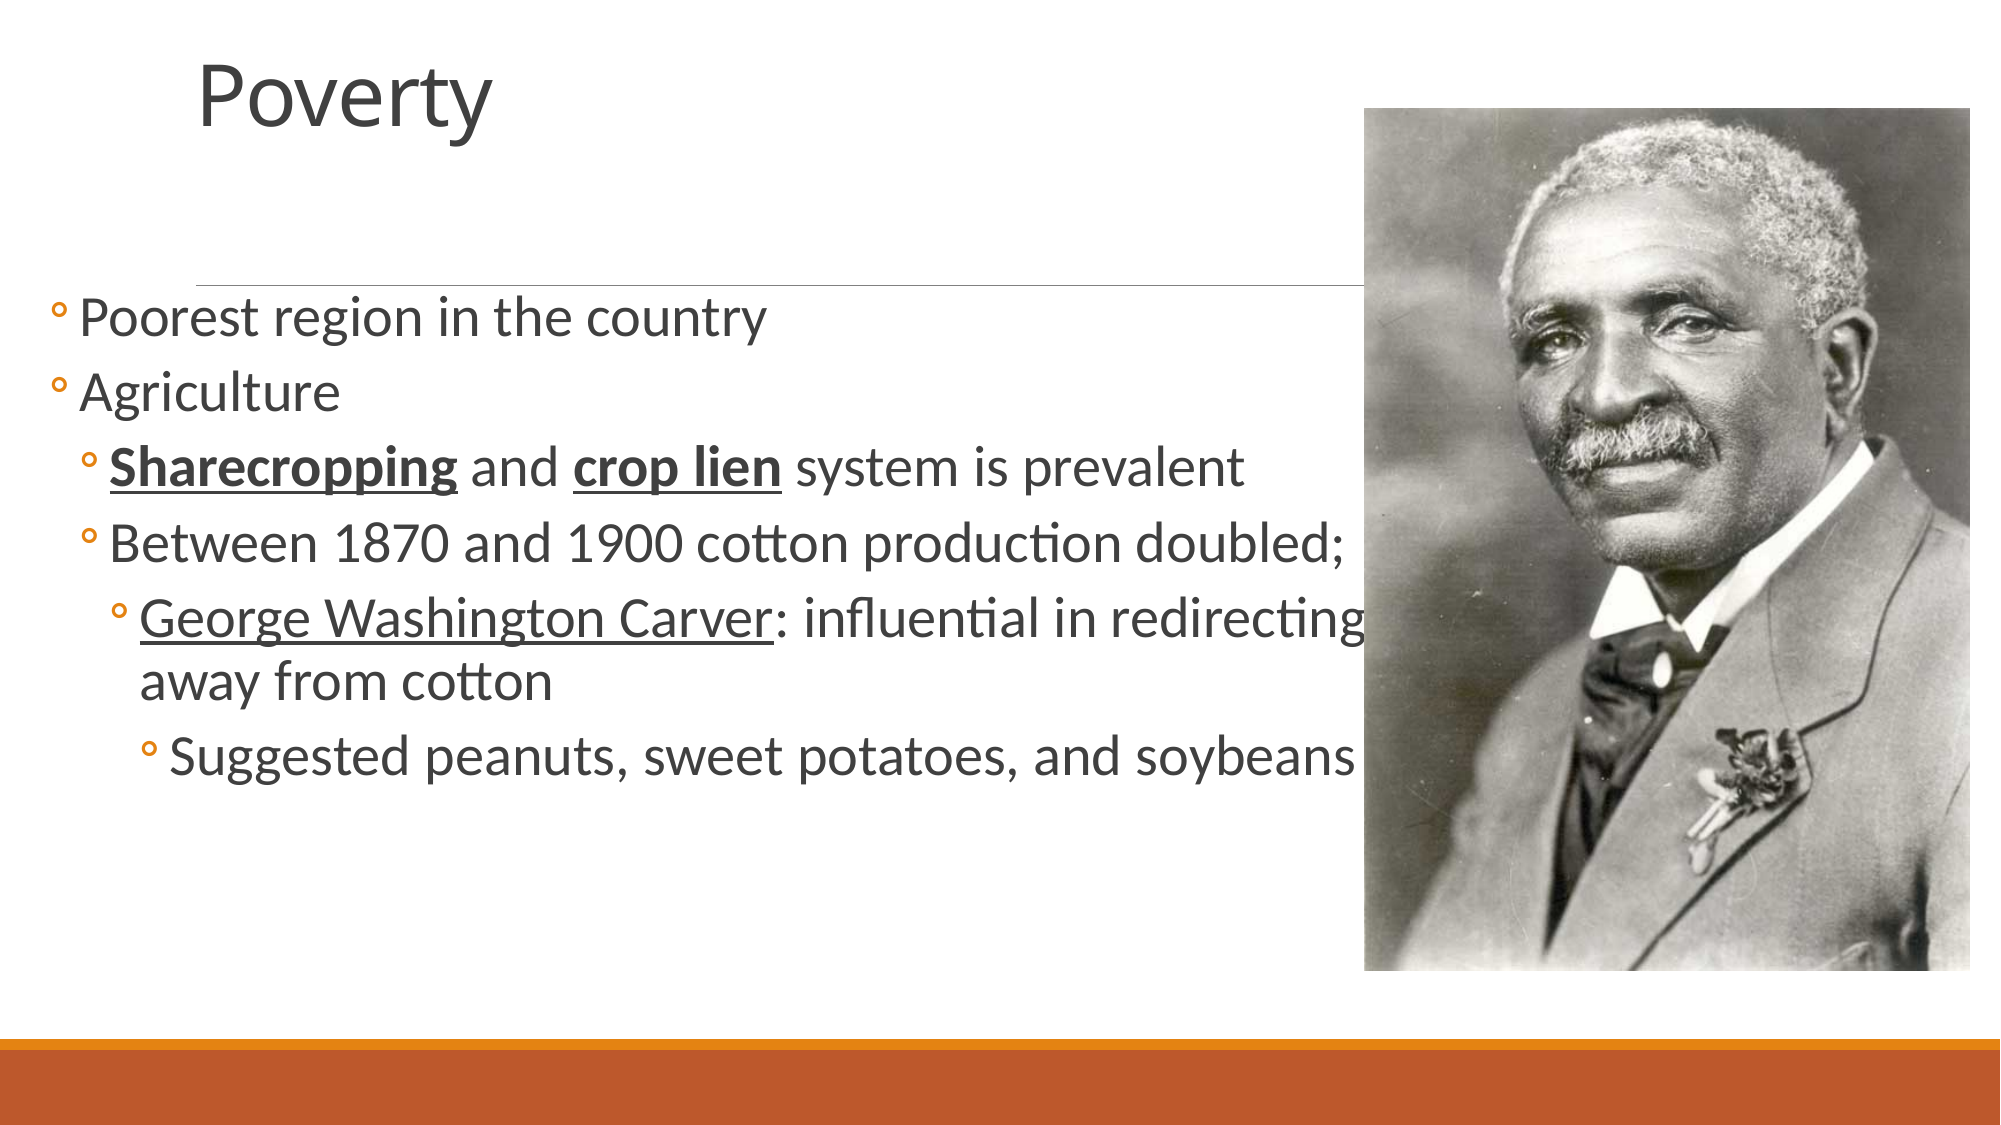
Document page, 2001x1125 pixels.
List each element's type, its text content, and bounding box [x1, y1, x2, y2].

list Poorest region in the country Agriculture Sharecropping and crop lien system is prevalent Between 1870 and 1900 cotton production doubled; George Washington Carver: influential in redirecting the south away from cotton Suggested peanuts, sweet potatoes, and soybeans [16, 278, 1360, 939]
title Poverty [180, 47, 1830, 255]
picture [1363, 107, 1970, 972]
